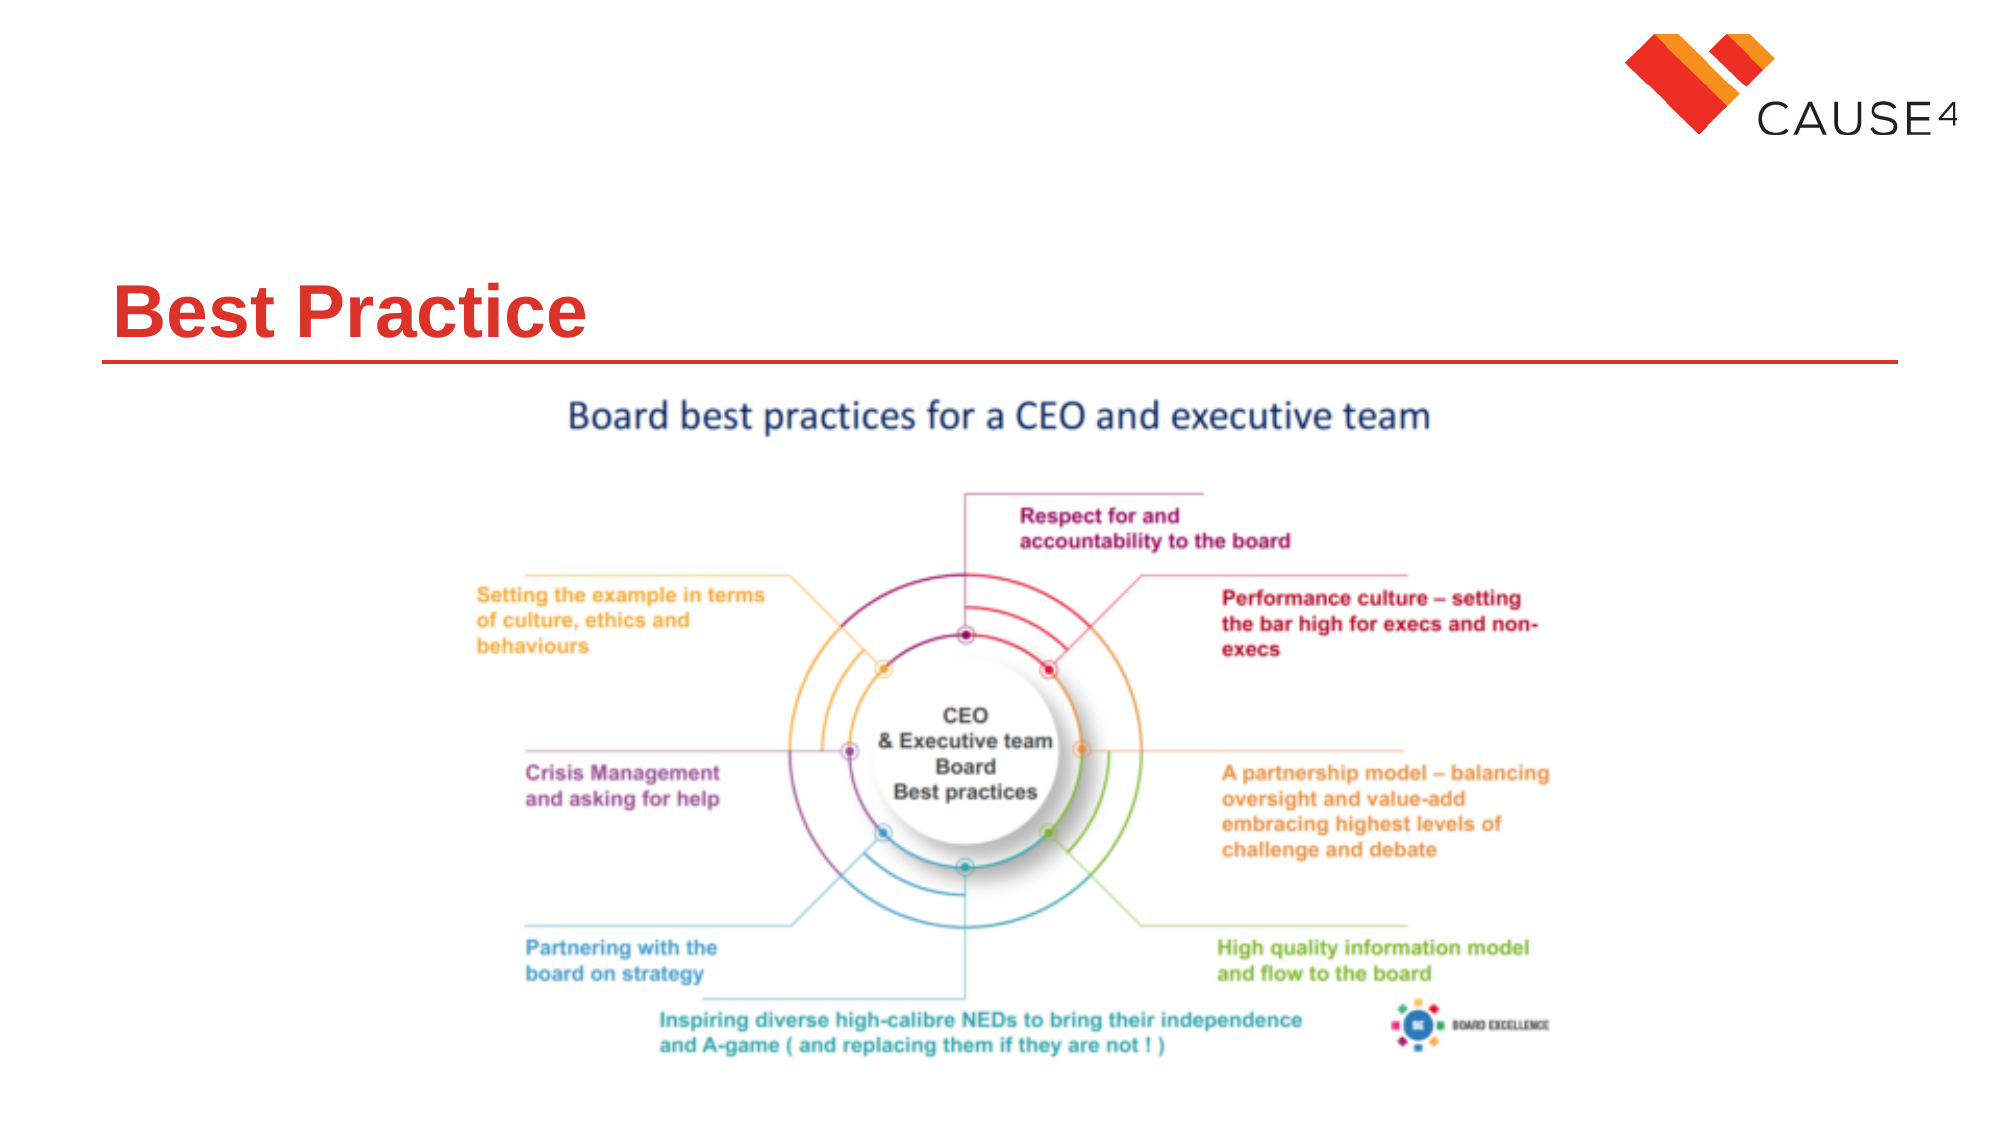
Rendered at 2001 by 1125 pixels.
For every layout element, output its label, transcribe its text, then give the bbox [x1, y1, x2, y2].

picture [374, 383, 1625, 1061]
picture [1625, 34, 1957, 135]
text_box Best Practice [97, 255, 1792, 691]
